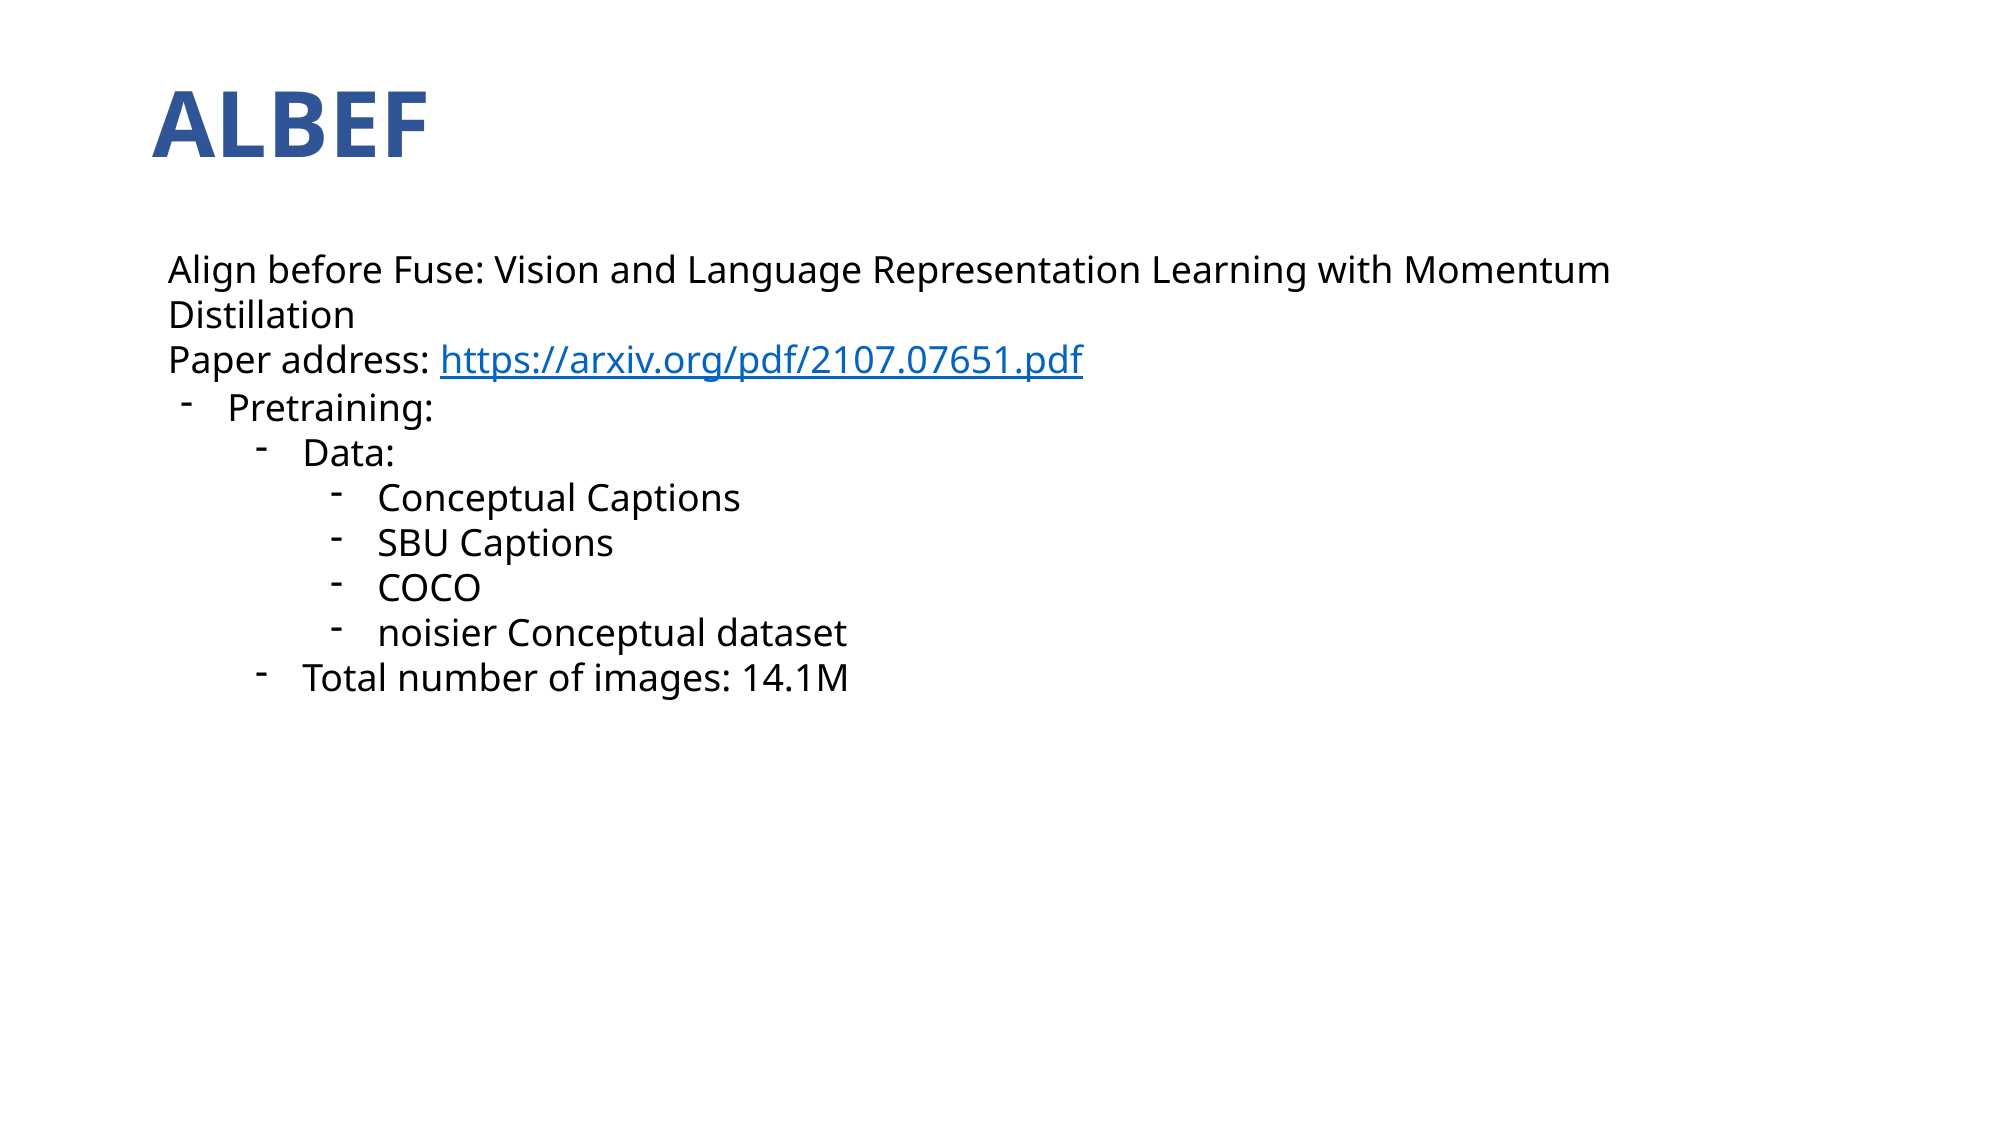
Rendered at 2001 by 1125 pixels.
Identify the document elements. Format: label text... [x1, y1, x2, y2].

text_box Align before Fuse: Vision and Language Representation Learning with Momentum Distillation Paper address: https://arxiv.org/pdf/2107.07651.pdf [153, 238, 1806, 395]
text_box Pretraining: Data: Conceptual Captions SBU Captions COCO noisier Conceptual dataset Total number of images: 14.1M [165, 395, 1806, 1022]
title ALBEF [137, 59, 1863, 196]
